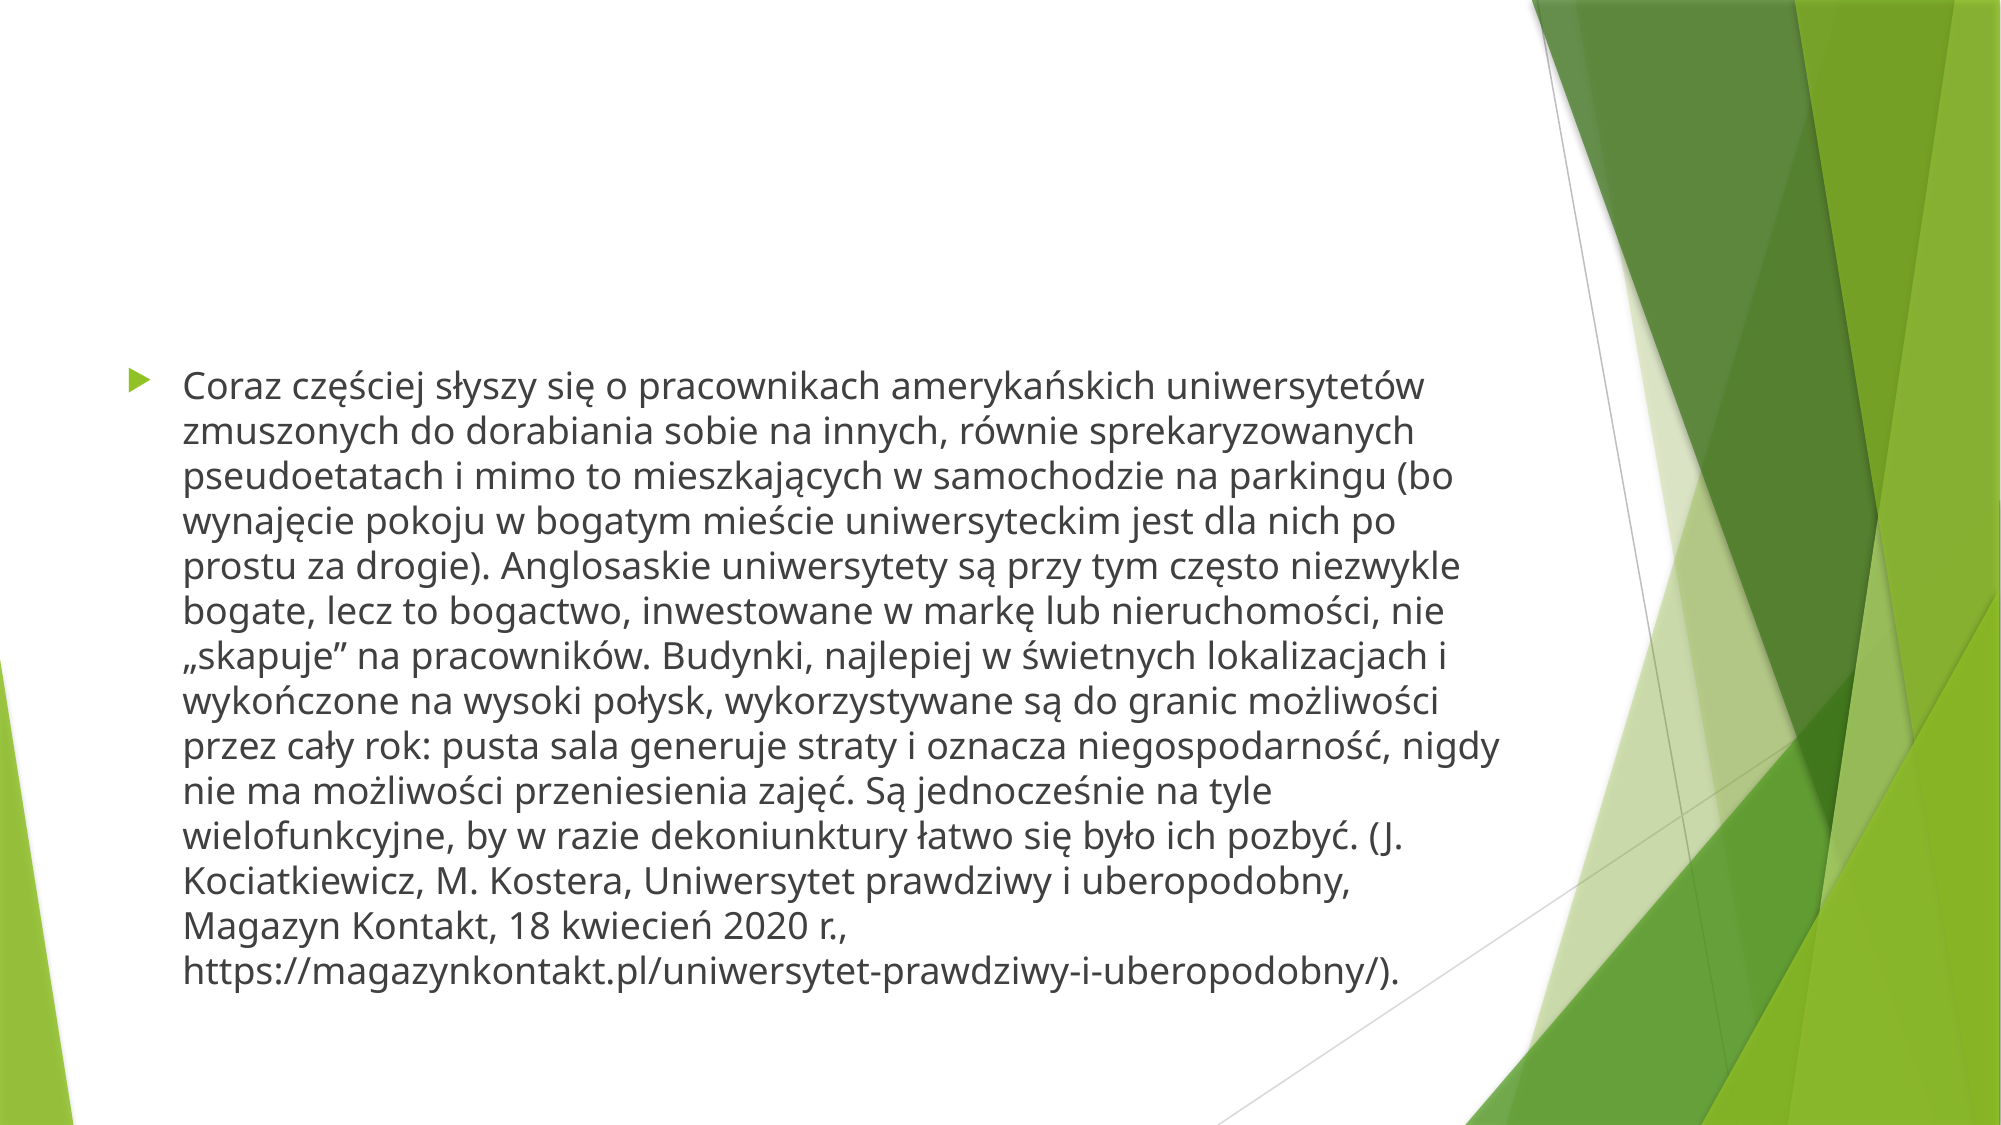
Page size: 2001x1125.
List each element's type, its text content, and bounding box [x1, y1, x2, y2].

list Coraz częściej słyszy się o pracownikach amerykańskich uniwersytetów zmuszonych do dorabiania sobie na innych, równie sprekaryzowanych pseudoetatach i mimo to mieszkających w samochodzie na parkingu (bo wynajęcie pokoju w bogatym mieście uniwersyteckim jest dla nich po prostu za drogie). Anglosaskie uniwersytety są przy tym często niezwykle bogate, lecz to bogactwo, inwestowane w markę lub nieruchomości, nie „skapuje” na pracowników. Budynki, najlepiej w świetnych lokalizacjach i wykończone na wysoki połysk, wykorzystywane są do granic możliwości przez cały rok: pusta sala generuje straty i oznacza niegospodarność, nigdy nie ma możliwości przeniesienia zajęć. Są jednocześnie na tyle wielofunkcyjne, by w razie dekoniunktury łatwo się było ich pozbyć. (J. Kociatkiewicz, M. Kostera, Uniwersytet prawdziwy i uberopodobny, Magazyn Kontakt, 18 kwiecień 2020 r., https://magazynkontakt.pl/uniwersytet-prawdziwy-i-uberopodobny/). [111, 354, 1522, 992]
